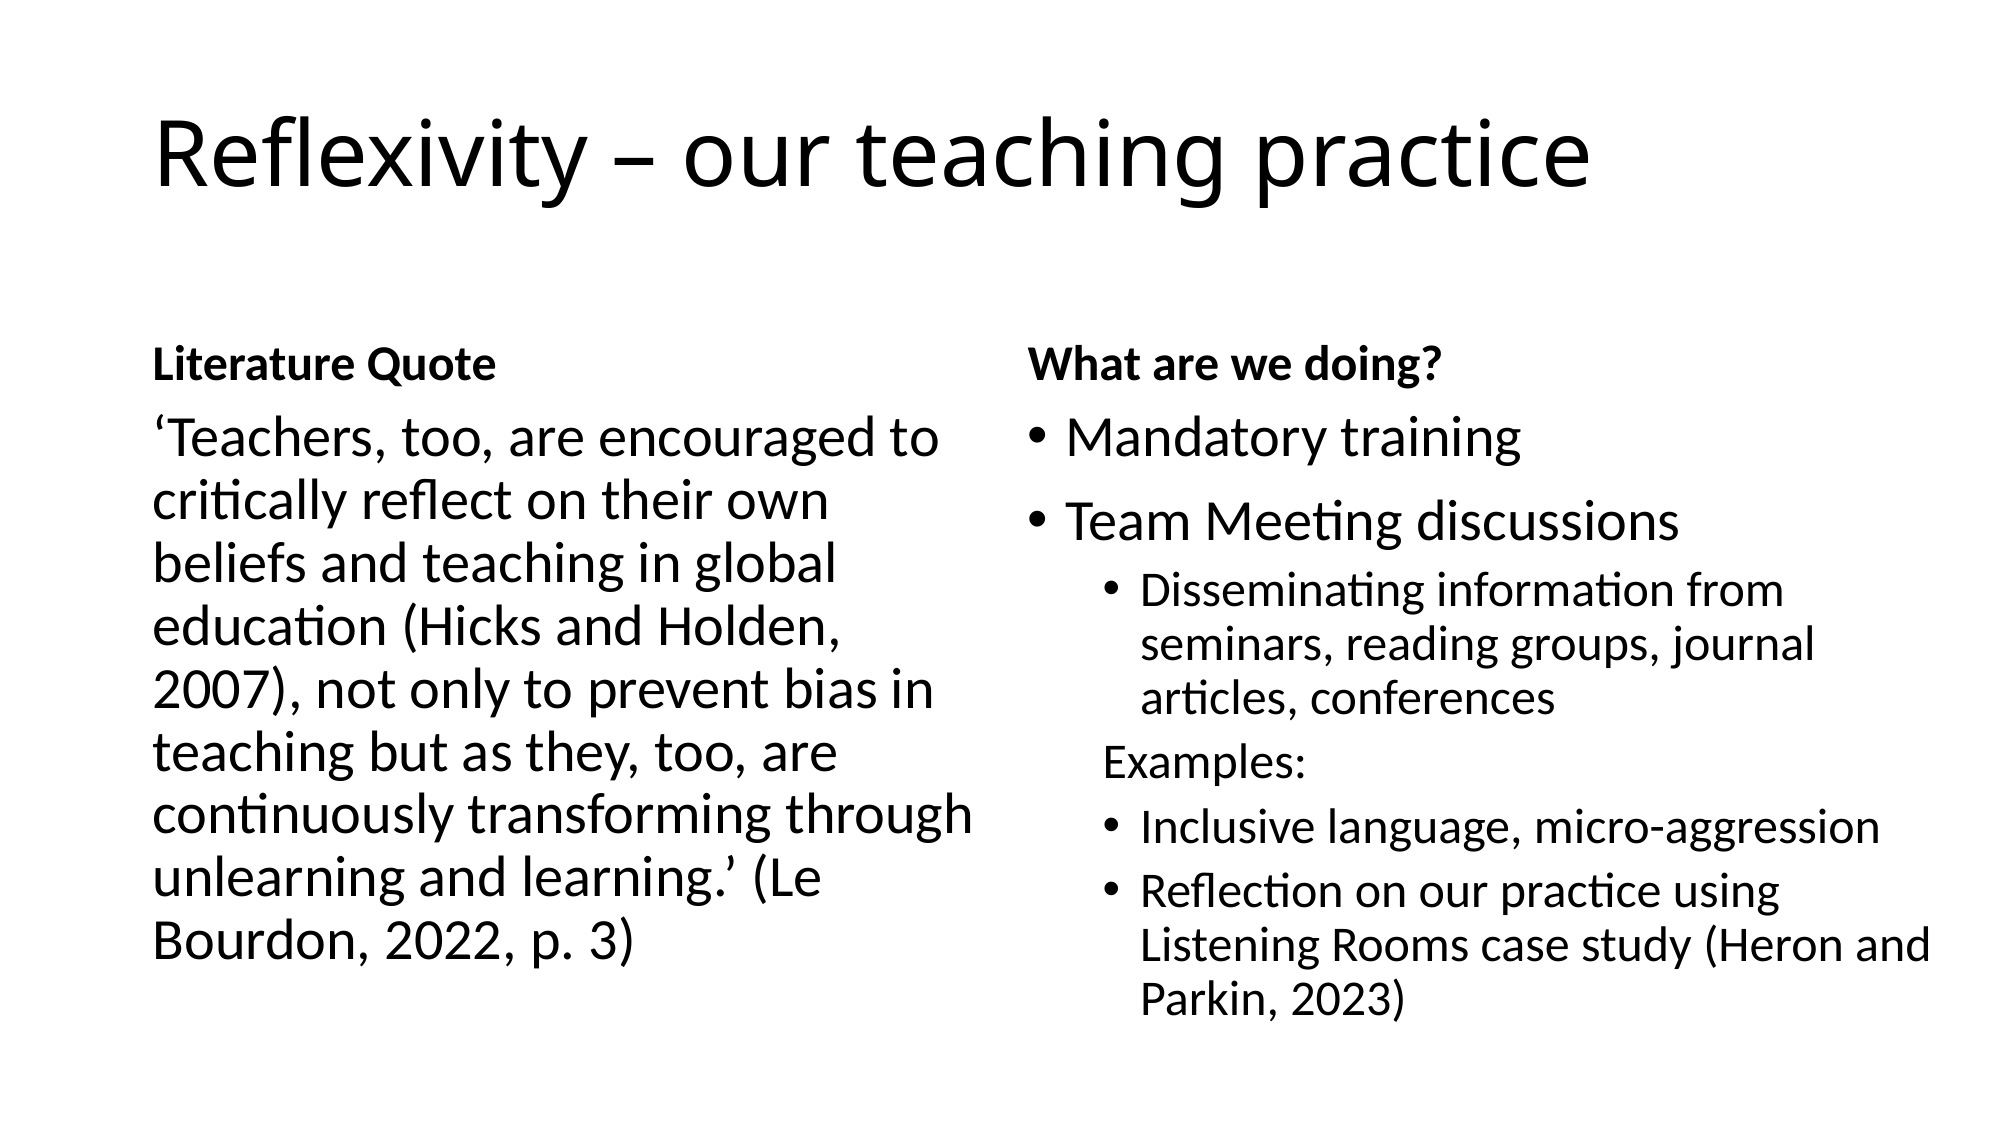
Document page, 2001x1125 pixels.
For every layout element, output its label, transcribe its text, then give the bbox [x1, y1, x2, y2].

list ‘Teachers, too, are encouraged to critically reflect on their own beliefs and teaching in global education (Hicks and Holden, 2007), not only to prevent bias in teaching but as they, too, are continuously transforming through unlearning and learning.’ (Le Bourdon, 2022, p. 3) [137, 399, 1013, 1096]
list Mandatory training Team Meeting discussions Disseminating information from seminars, reading groups, journal articles, conferences Examples: Inclusive language, micro-aggression Reflection on our practice using Listening Rooms case study (Heron and Parkin, 2023) [1012, 399, 1953, 1077]
title Reflexivity – our teaching practice [137, 48, 1863, 266]
list What are we doing? [1012, 263, 1863, 399]
list Literature Quote [137, 263, 984, 399]
